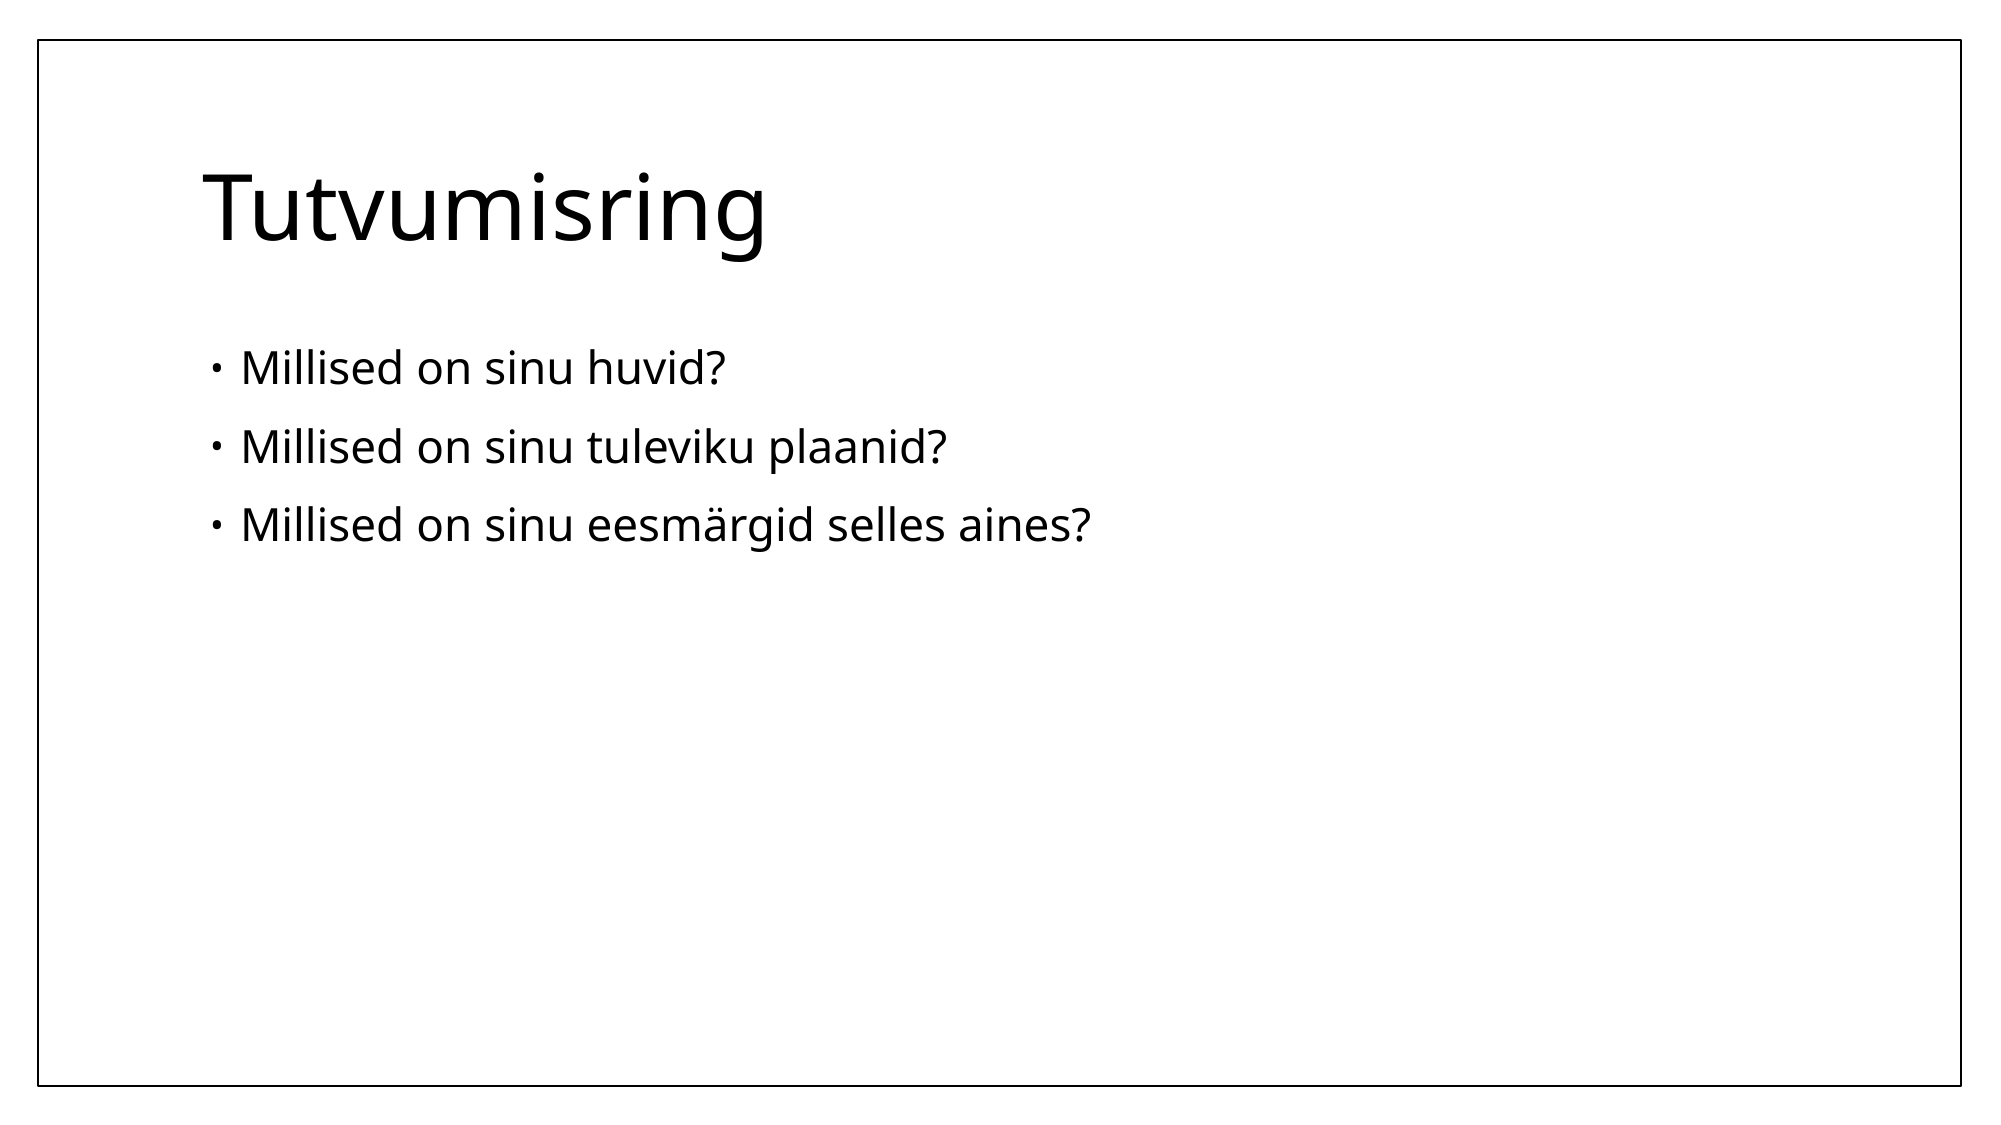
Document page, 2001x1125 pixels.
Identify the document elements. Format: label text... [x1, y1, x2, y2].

title Tutvumisring [187, 99, 1808, 323]
list Millised on sinu huvid? Millised on sinu tuleviku plaanid? Millised on sinu eesmärgid selles aines? [187, 337, 1808, 1000]
